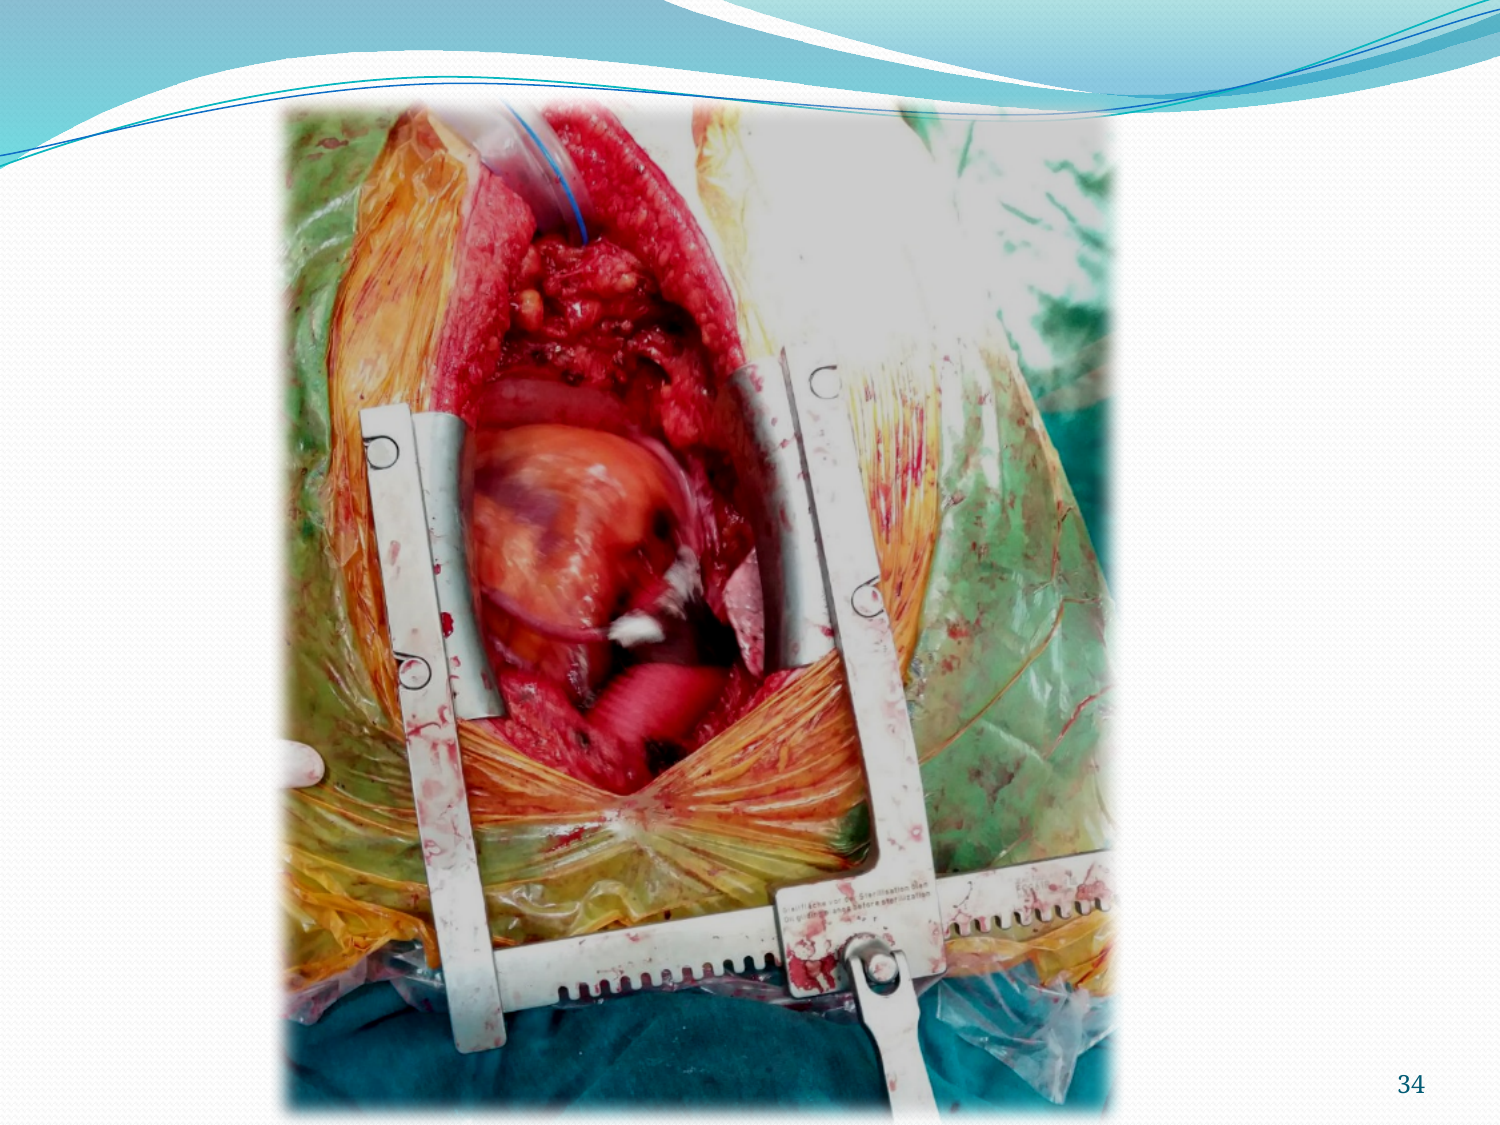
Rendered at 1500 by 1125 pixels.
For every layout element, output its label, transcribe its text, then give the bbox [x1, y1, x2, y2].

slide_number 34 [1299, 1042, 1425, 1103]
picture [269, 93, 1126, 1125]
